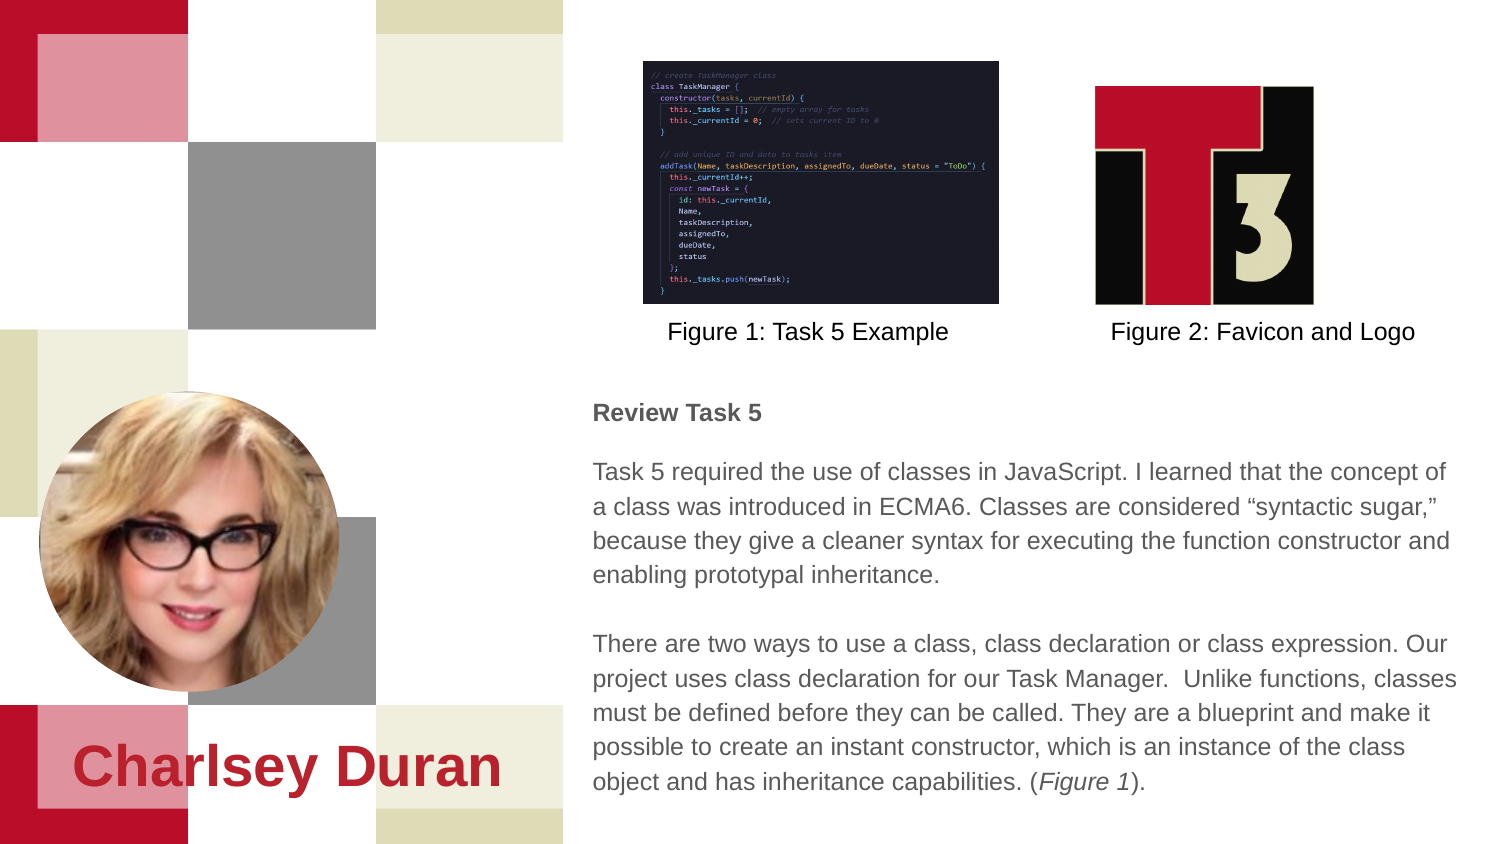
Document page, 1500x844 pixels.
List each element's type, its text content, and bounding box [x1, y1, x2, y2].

text_box Figure 2: Favicon and Logo [1095, 300, 1444, 361]
text_box Figure 1: Task 5 Example [652, 313, 978, 361]
list Review Task 5 Task 5 required the use of classes in JavaScript. I learned that the concept of a class was introduced in ECMA6. Classes are considered “syntactic sugar,” because they give a cleaner syntax for executing the function constructor and enabling prototypal inheritance. There are two ways to use a class, class declaration or class expression. Our project uses class declaration for our Task Manager. Unlike functions, classes must be defined before they can be called. They are a blueprint and make it possible to create an instant constructor, which is an instance of the class object and has inheritance capabilities. (Figure 1). [577, 376, 1476, 793]
title Charlsey Duran [57, 713, 722, 814]
picture [0, 0, 563, 844]
picture [643, 60, 999, 304]
picture [1095, 86, 1314, 305]
picture [38, 391, 340, 692]
